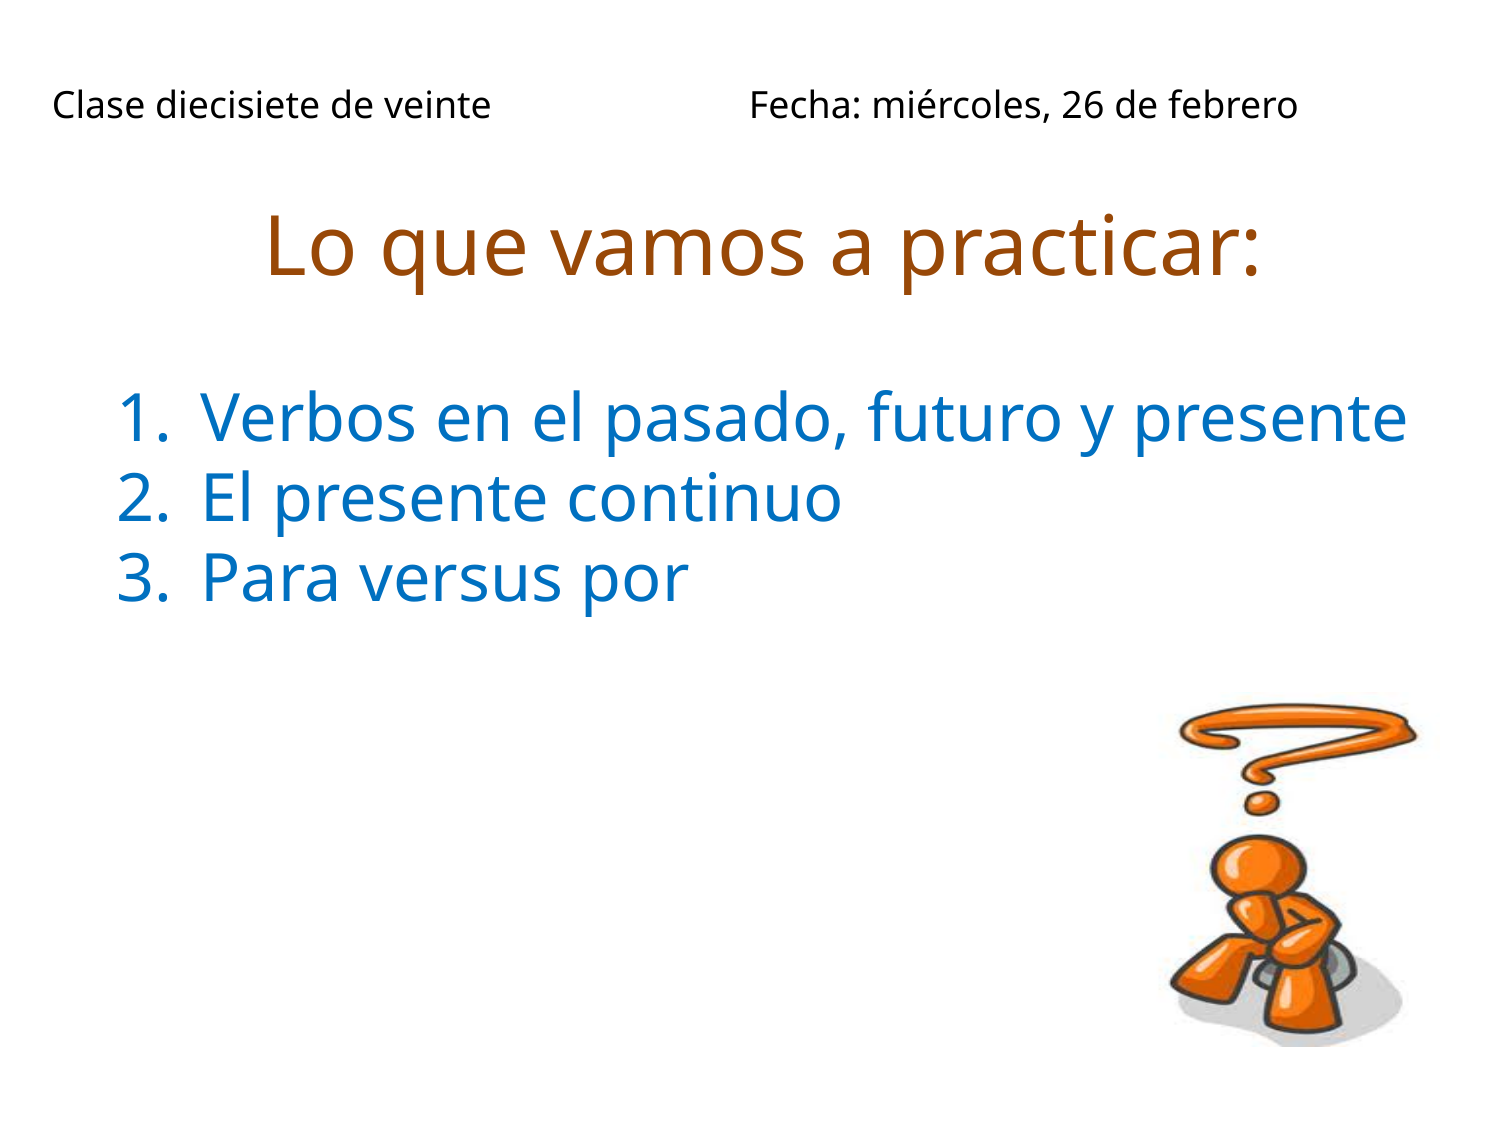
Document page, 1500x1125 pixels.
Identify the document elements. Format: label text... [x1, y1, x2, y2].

text_box Lo que vamos a practicar: [249, 184, 1279, 300]
picture [1127, 692, 1440, 1047]
text_box Clase diecisiete de veinte Fecha: miércoles, 26 de febrero [17, 74, 1500, 179]
text_box Verbos en el pasado, futuro y presente El presente continuo Para versus por [101, 367, 1500, 690]
